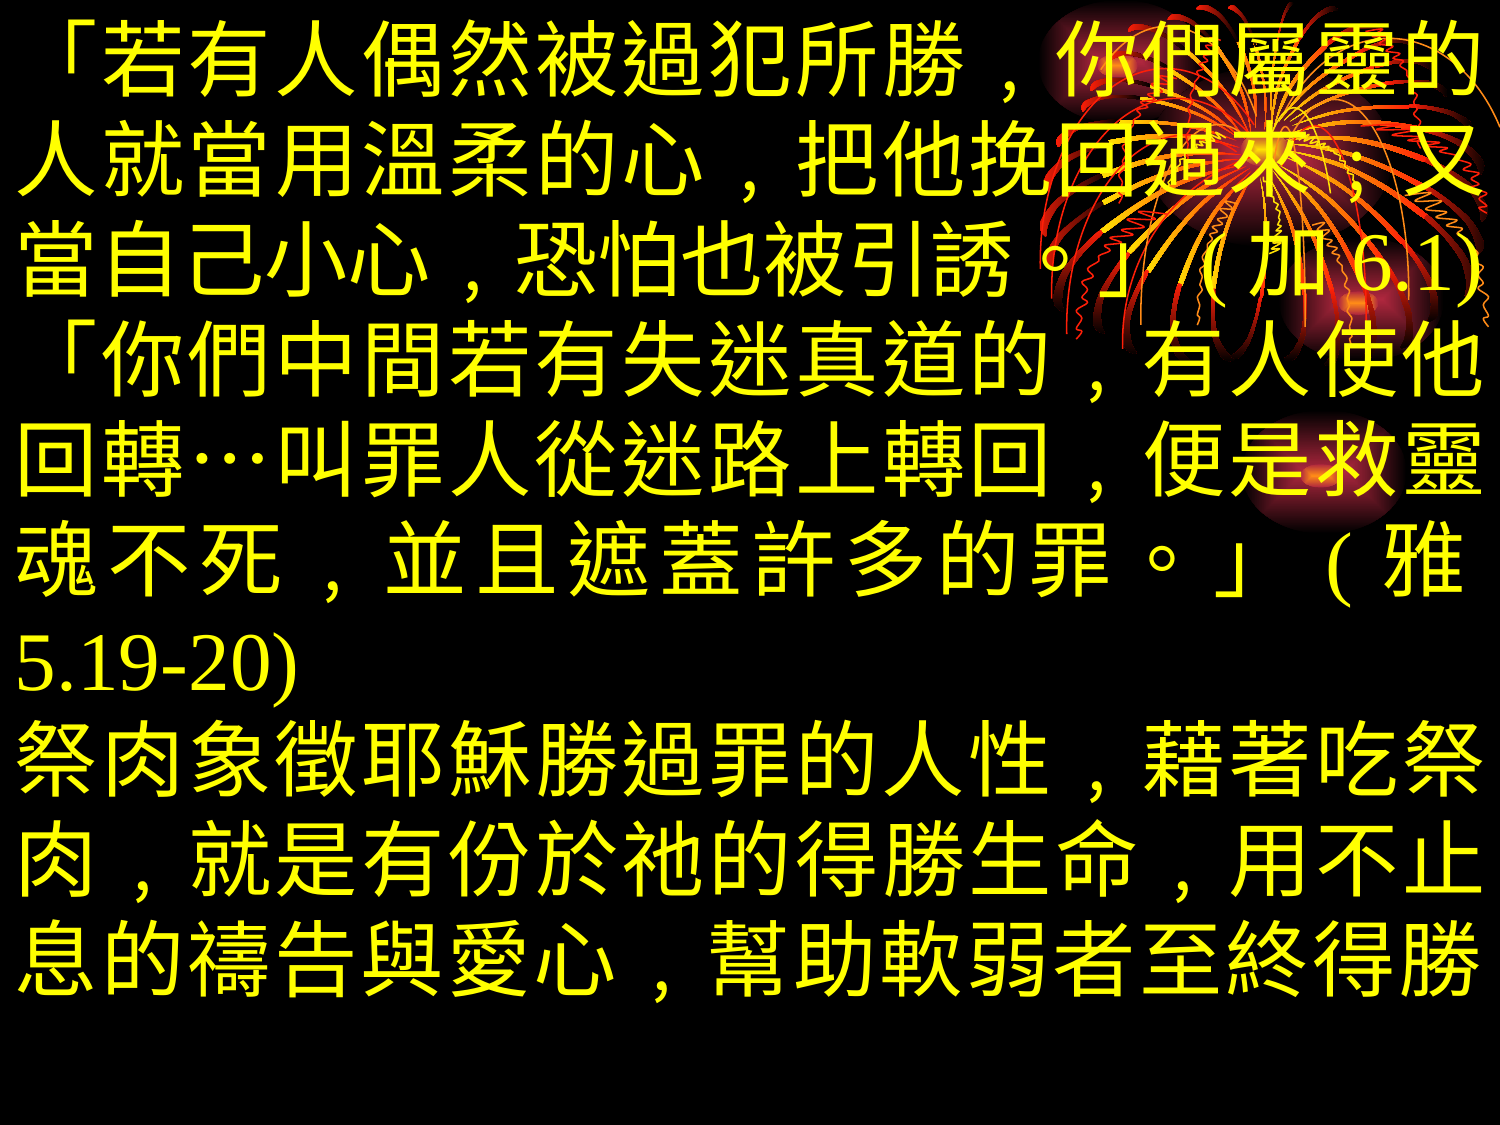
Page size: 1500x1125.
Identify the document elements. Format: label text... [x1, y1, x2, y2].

text_box 「若有人偶然被過犯所勝﹐你們屬靈的人就當用溫柔的心﹐把他挽回過來﹔又當自己小心﹐恐怕也被引誘。」(加6.1) 「你們中間若有失迷真道的﹐有人使他回轉…叫罪人從迷路上轉回﹐便是救靈魂不死﹐並且遮蓋許多的罪。」(雅5.19-20) 祭肉象徵耶穌勝過罪的人性﹐藉著吃祭肉﹐就是有份於祂的得勝生命﹐用不止息的禱告與愛心﹐幫助軟弱者至終得勝。 [0, 0, 1500, 1015]
